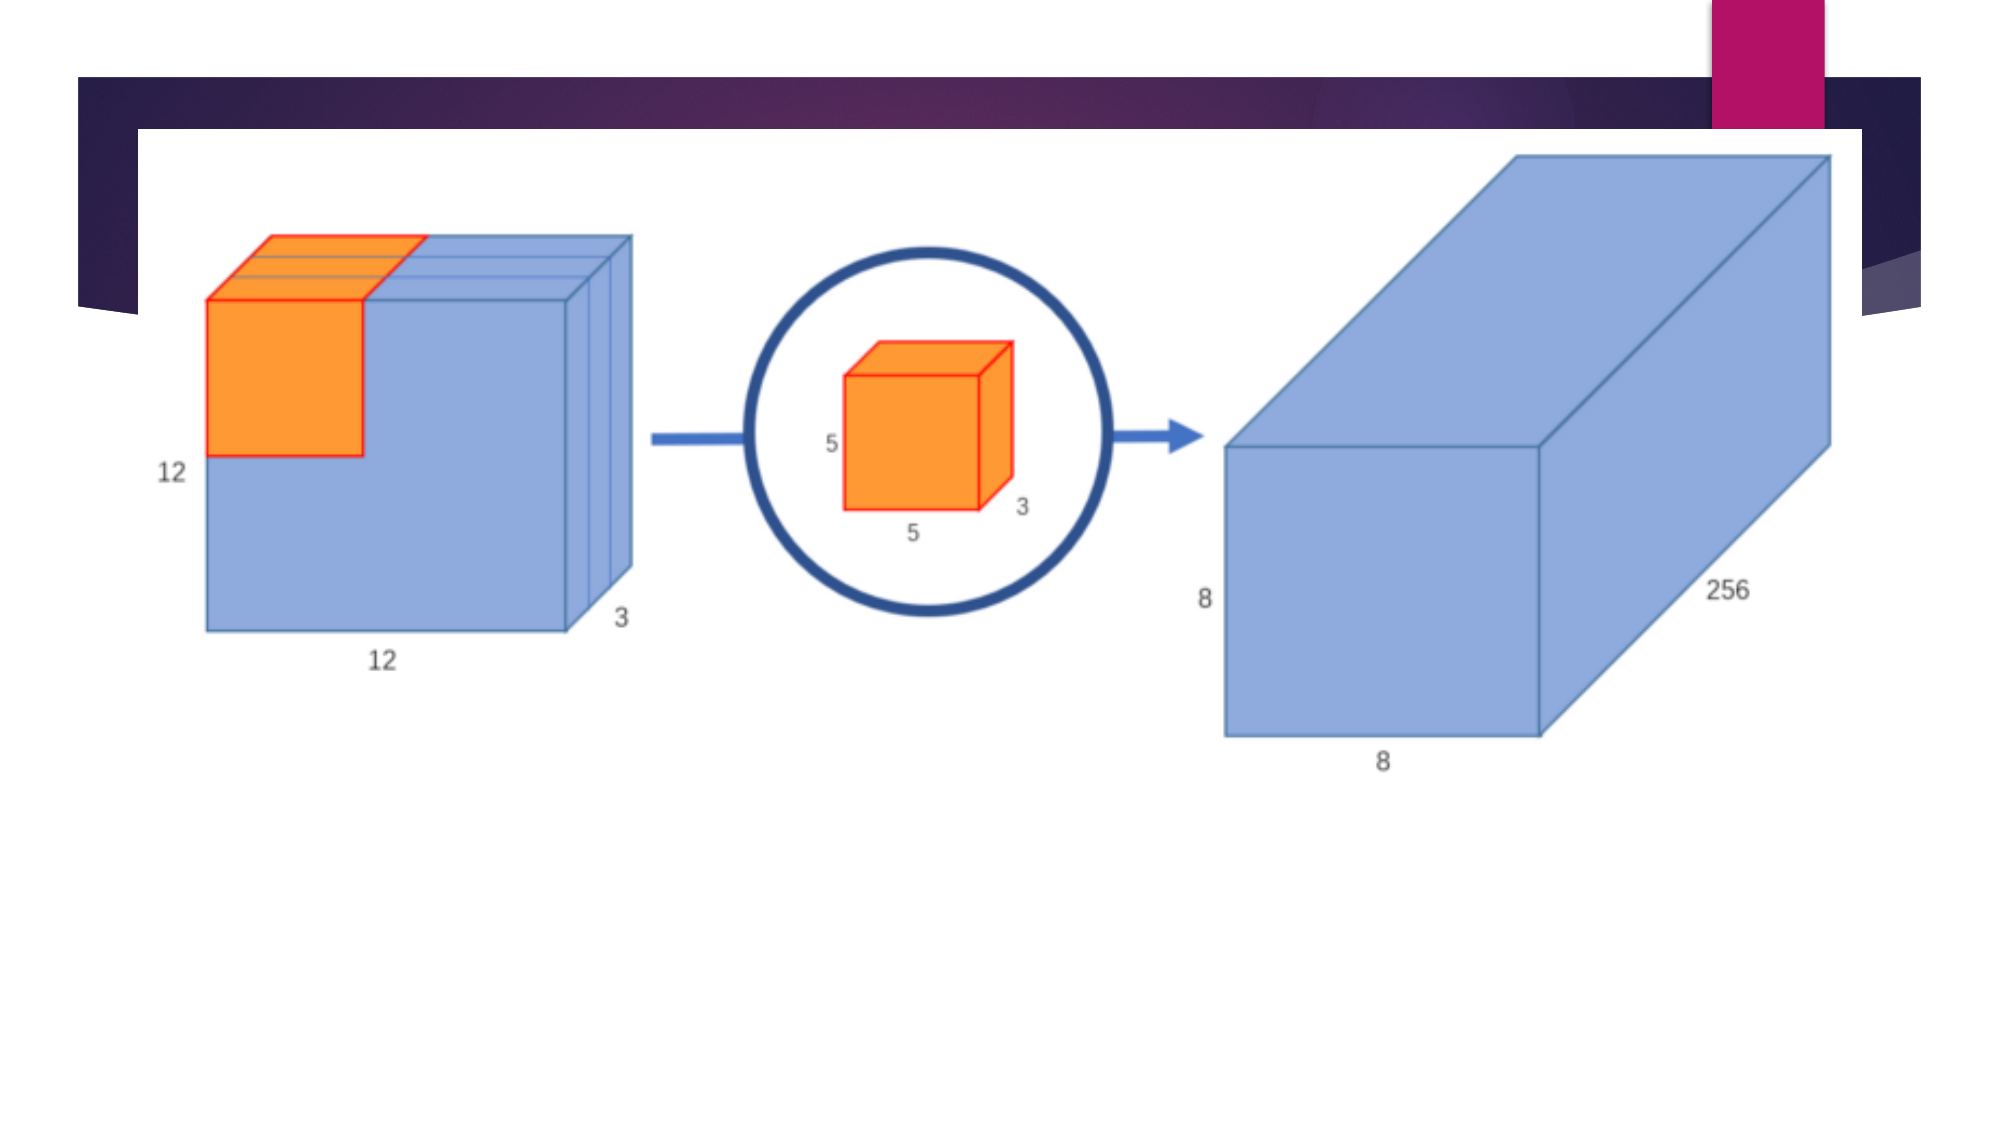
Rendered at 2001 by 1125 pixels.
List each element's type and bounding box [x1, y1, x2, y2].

list [137, 129, 1863, 792]
